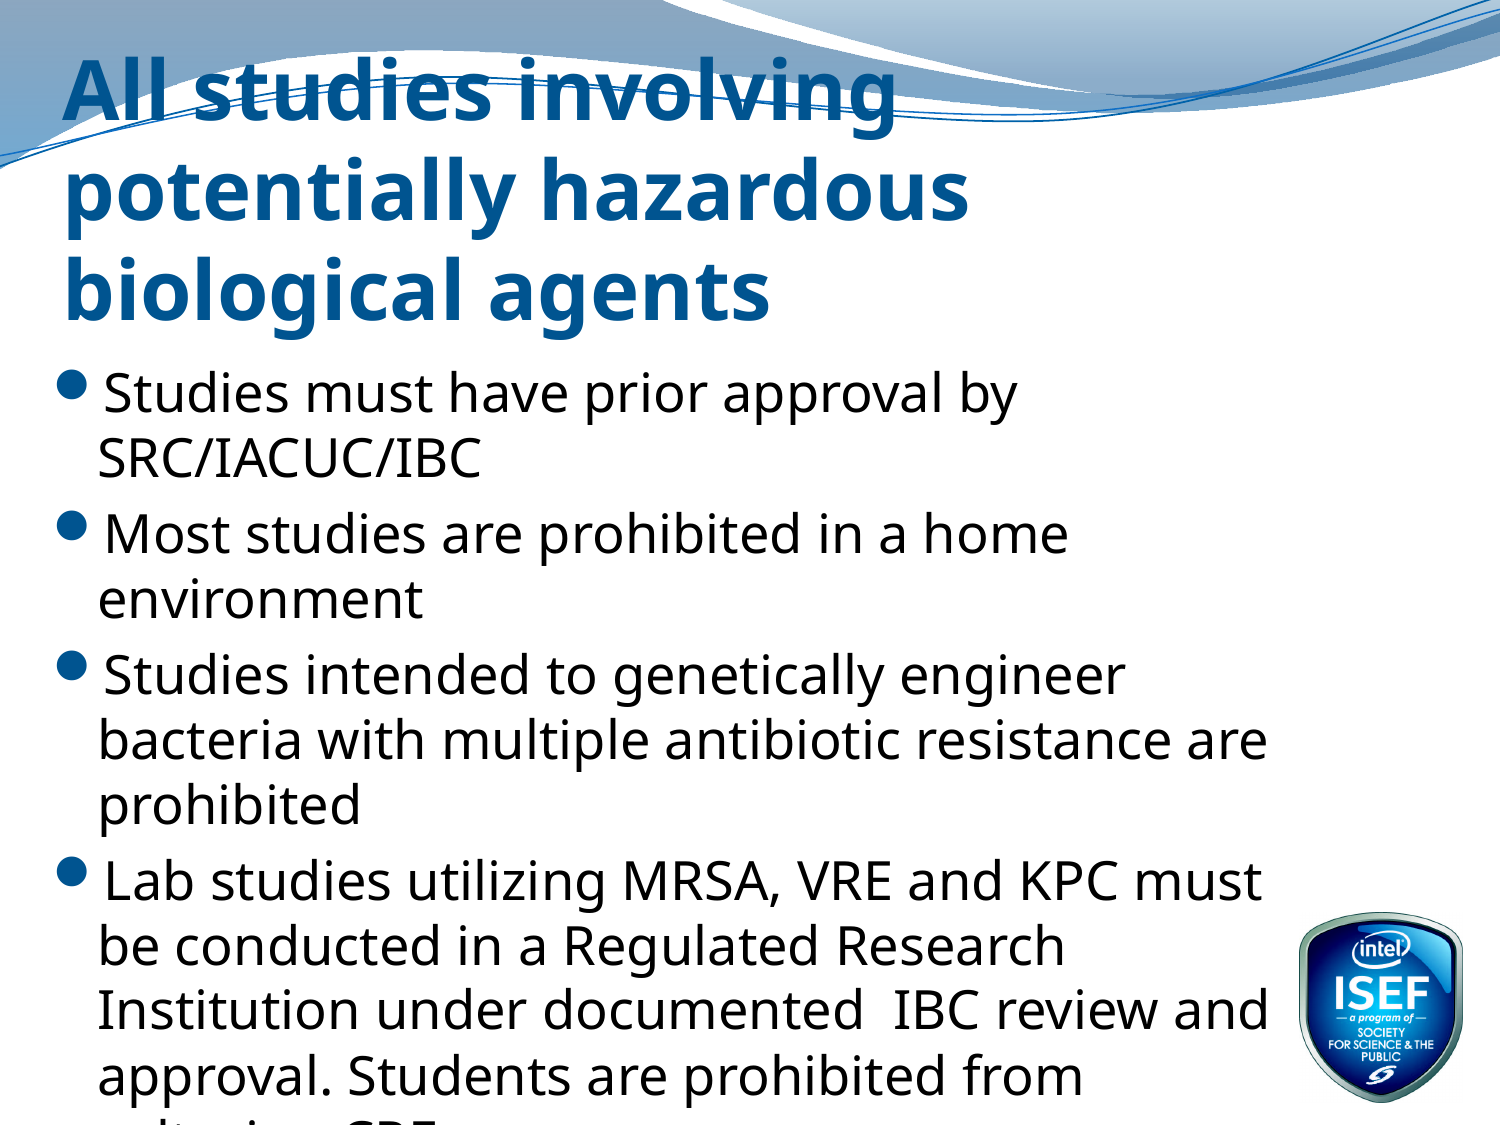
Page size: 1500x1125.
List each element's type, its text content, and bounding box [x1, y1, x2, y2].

list Studies must have prior approval by SRC/IACUC/IBC Most studies are prohibited in a home environment Studies intended to genetically engineer bacteria with multiple antibiotic resistance are prohibited Lab studies utilizing MRSA, VRE and KPC must be conducted in a Regulated Research Institution under documented IBC review and approval. Students are prohibited from culturing CRE. [37, 351, 1328, 1102]
title All studies involving potentially hazardous biological agents [62, 125, 1340, 338]
picture [1299, 912, 1463, 1103]
